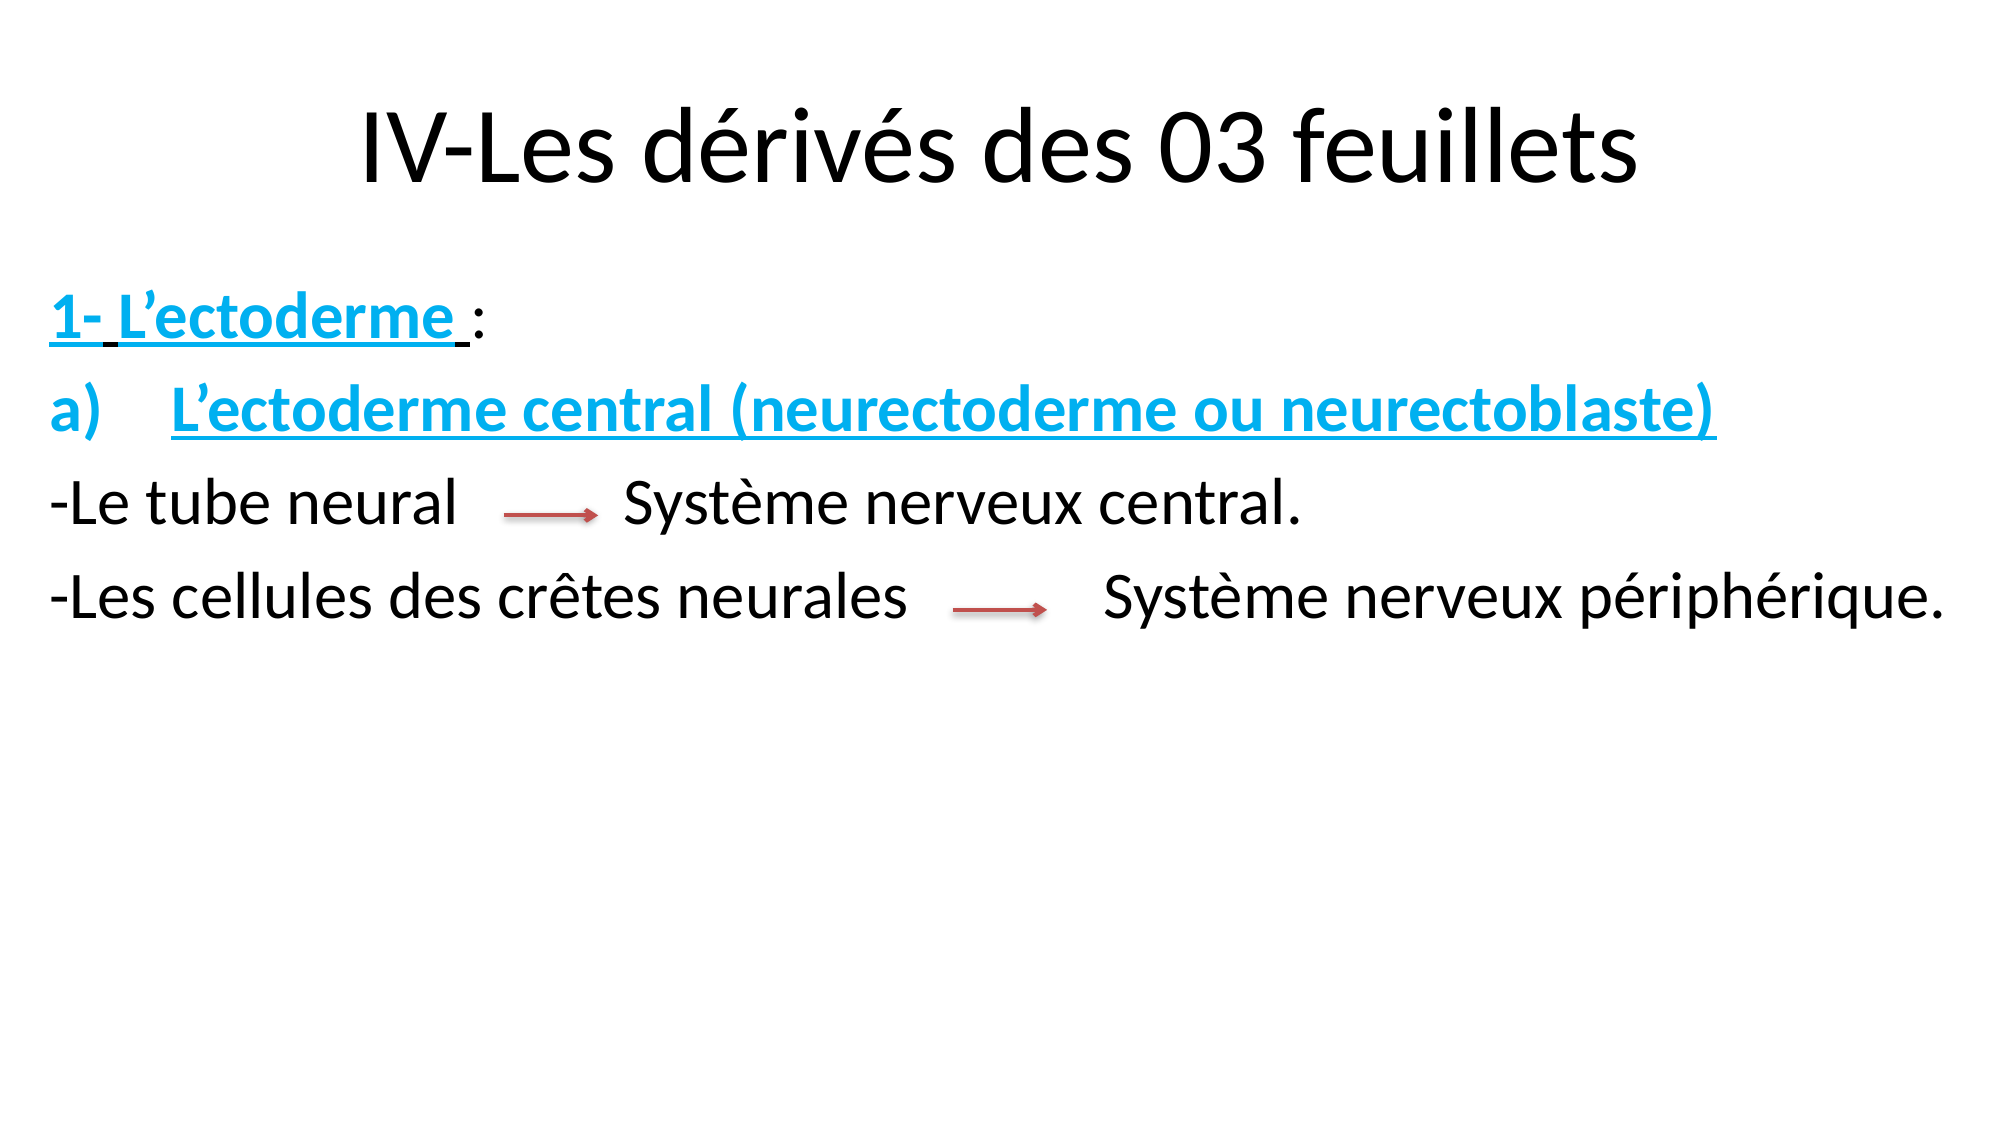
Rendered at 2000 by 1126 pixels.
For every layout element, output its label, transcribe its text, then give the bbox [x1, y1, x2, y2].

title IV-Les dérivés des 03 feuillets [99, 45, 1900, 233]
list 1- L’ectoderme : L’ectoderme central (neurectoderme ou neurectoblaste) -Le tube neural Système nerveux central. -Les cellules des crêtes neurales Système nerveux périphérique. [31, 262, 2000, 1006]
